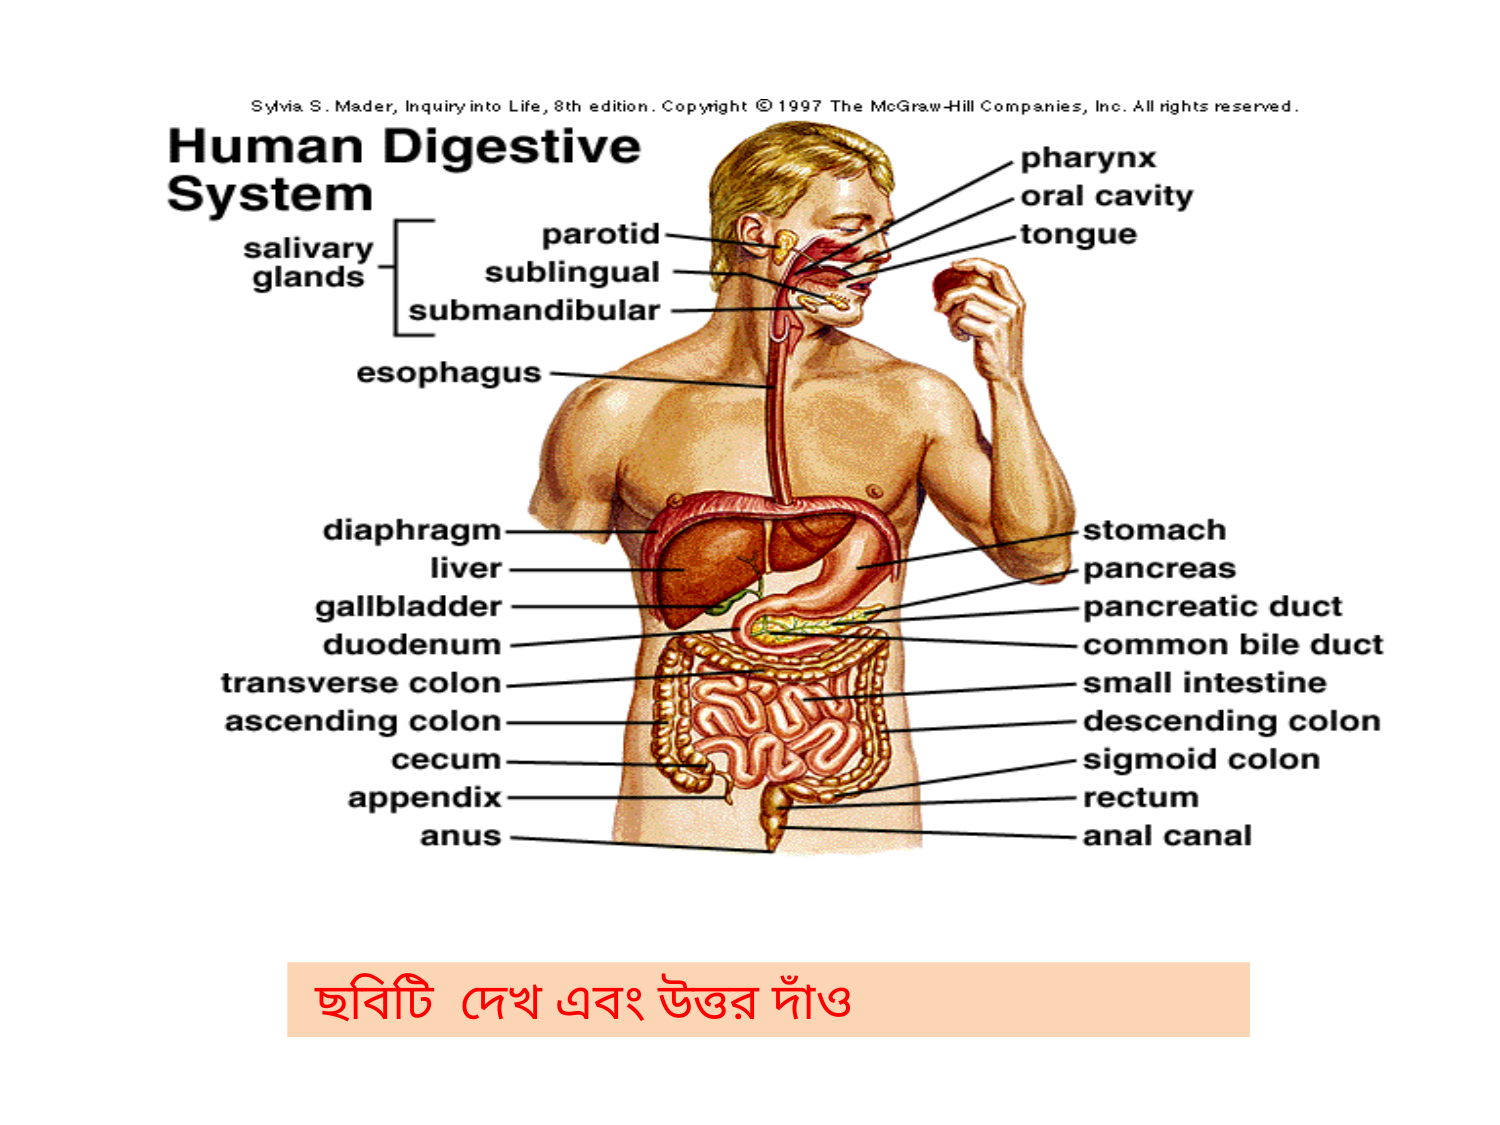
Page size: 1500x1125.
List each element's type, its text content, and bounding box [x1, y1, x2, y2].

text_box ছবিটি দেখ এবং উত্তর দাঁও [287, 962, 1250, 1038]
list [143, 99, 1394, 863]
